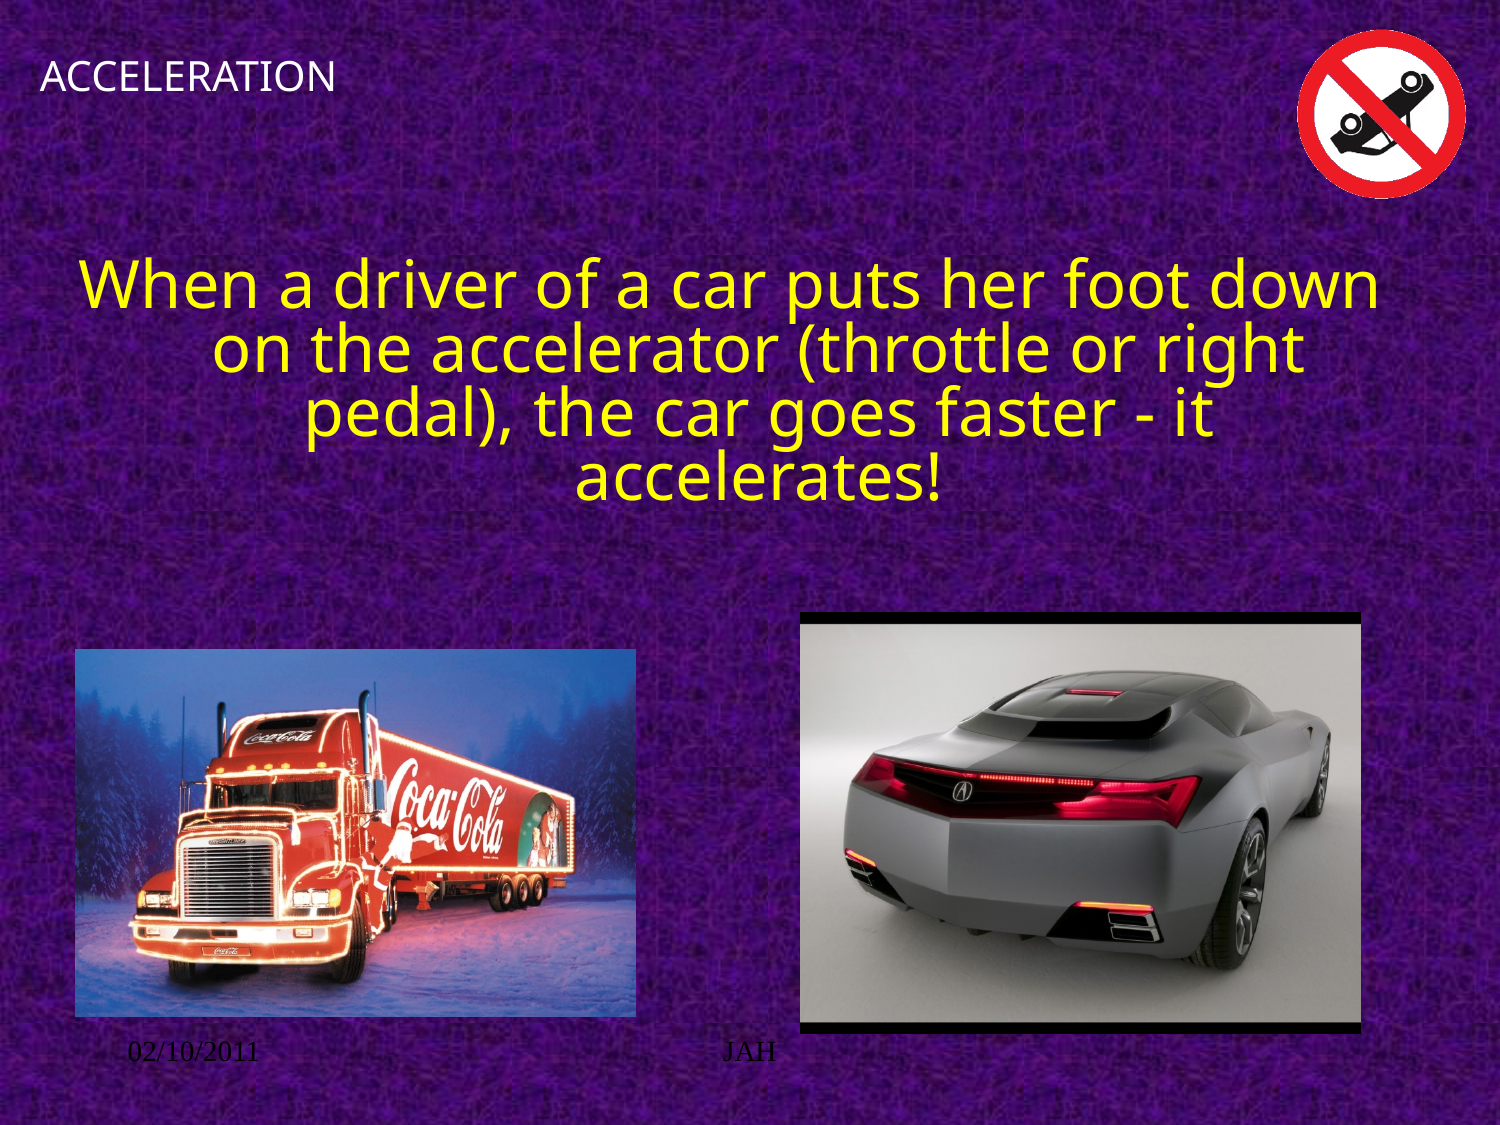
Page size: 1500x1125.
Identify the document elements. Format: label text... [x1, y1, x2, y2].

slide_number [112, 1026, 425, 1100]
list When a driver of a car puts her foot down on the accelerator (throttle or right pedal), the car goes faster - it accelerates! [62, 249, 1400, 546]
picture [0, 0, 1500, 1125]
footer JAH [512, 1025, 988, 1100]
title ACCELERATION [24, 24, 1300, 125]
